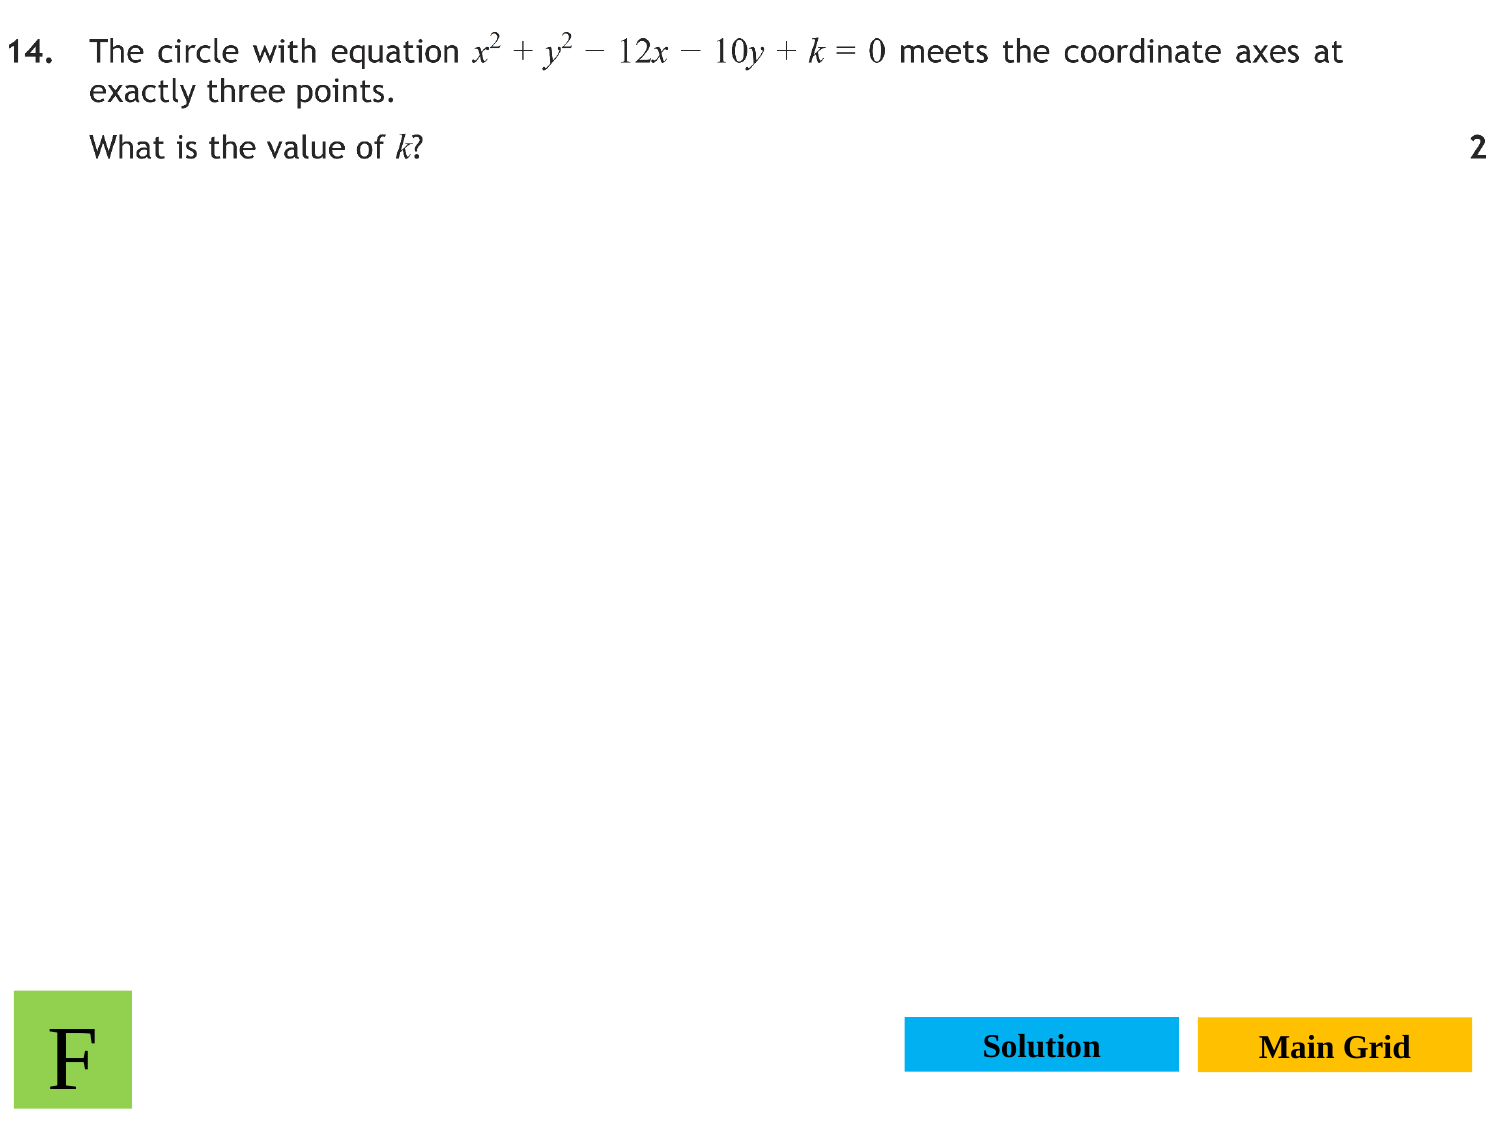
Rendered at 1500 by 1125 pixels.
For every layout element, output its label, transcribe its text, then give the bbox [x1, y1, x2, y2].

text_box Solution [904, 1017, 1179, 1072]
picture [0, 24, 1498, 238]
text_box Main Grid [1197, 1017, 1473, 1073]
text_box F [13, 990, 132, 1109]
